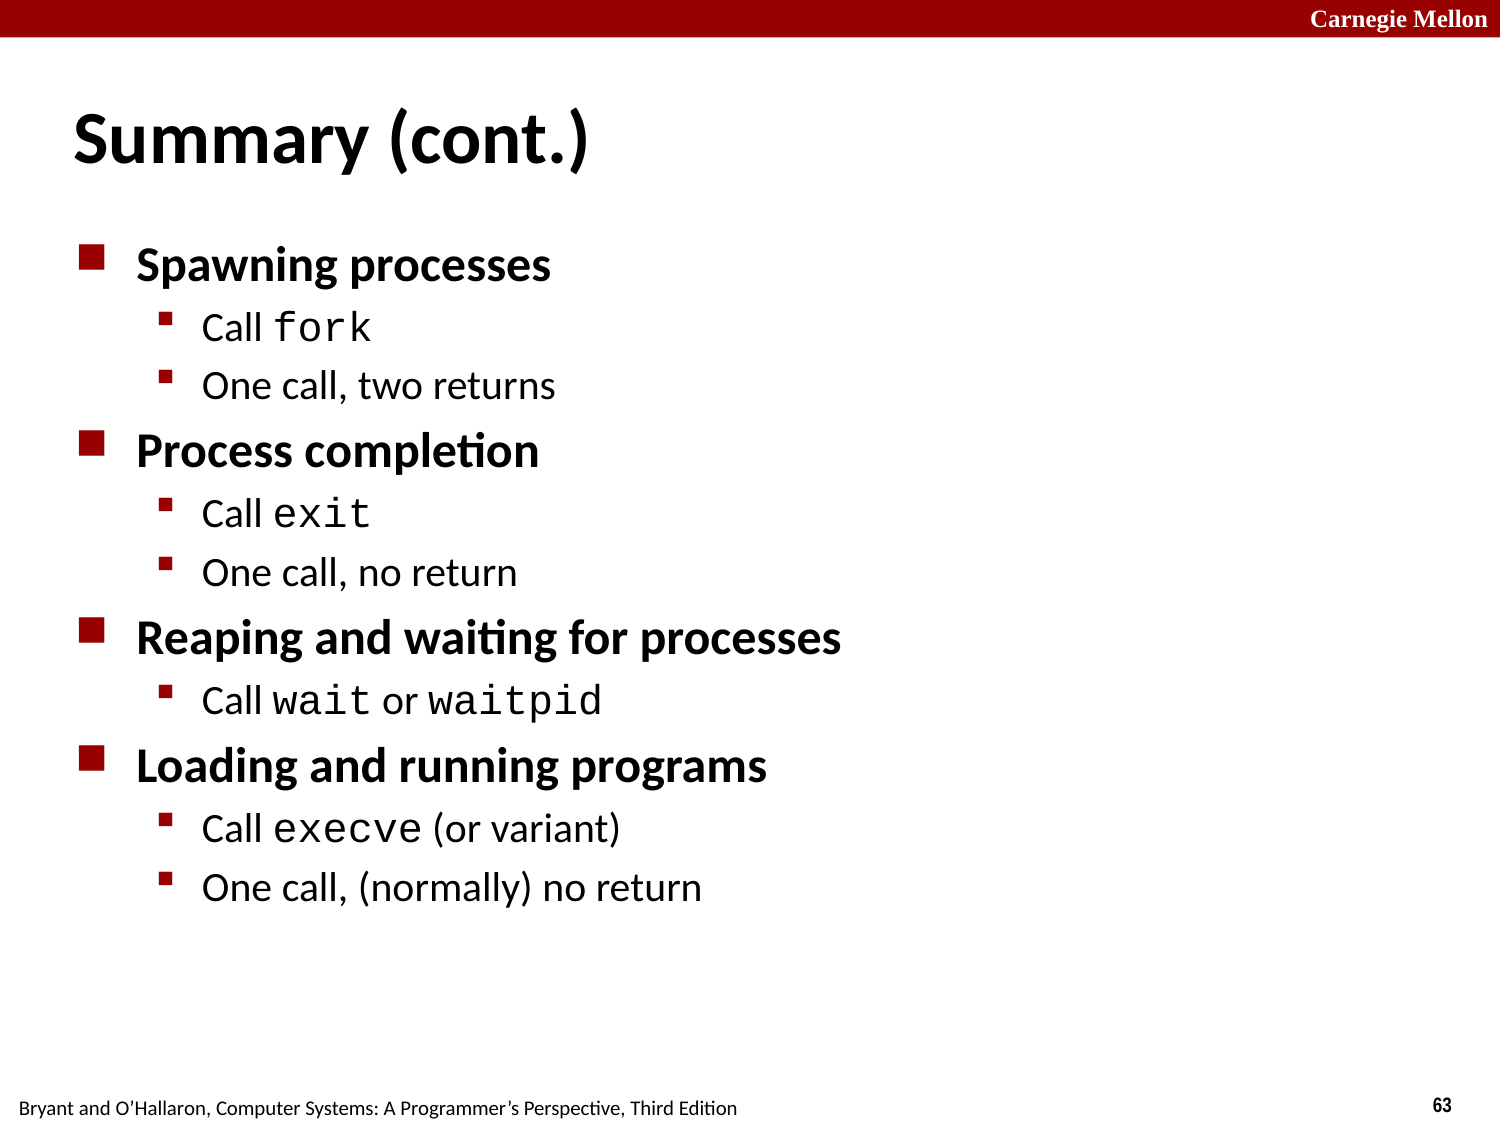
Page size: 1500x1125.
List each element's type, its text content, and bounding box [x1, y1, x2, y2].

list Spawning processes Call fork One call, two returns Process completion Call exit One call, no return Reaping and waiting for processes Call wait or waitpid Loading and running programs Call execve (or variant) One call, (normally) no return [64, 223, 1361, 1040]
title Summary (cont.) [58, 71, 1305, 197]
